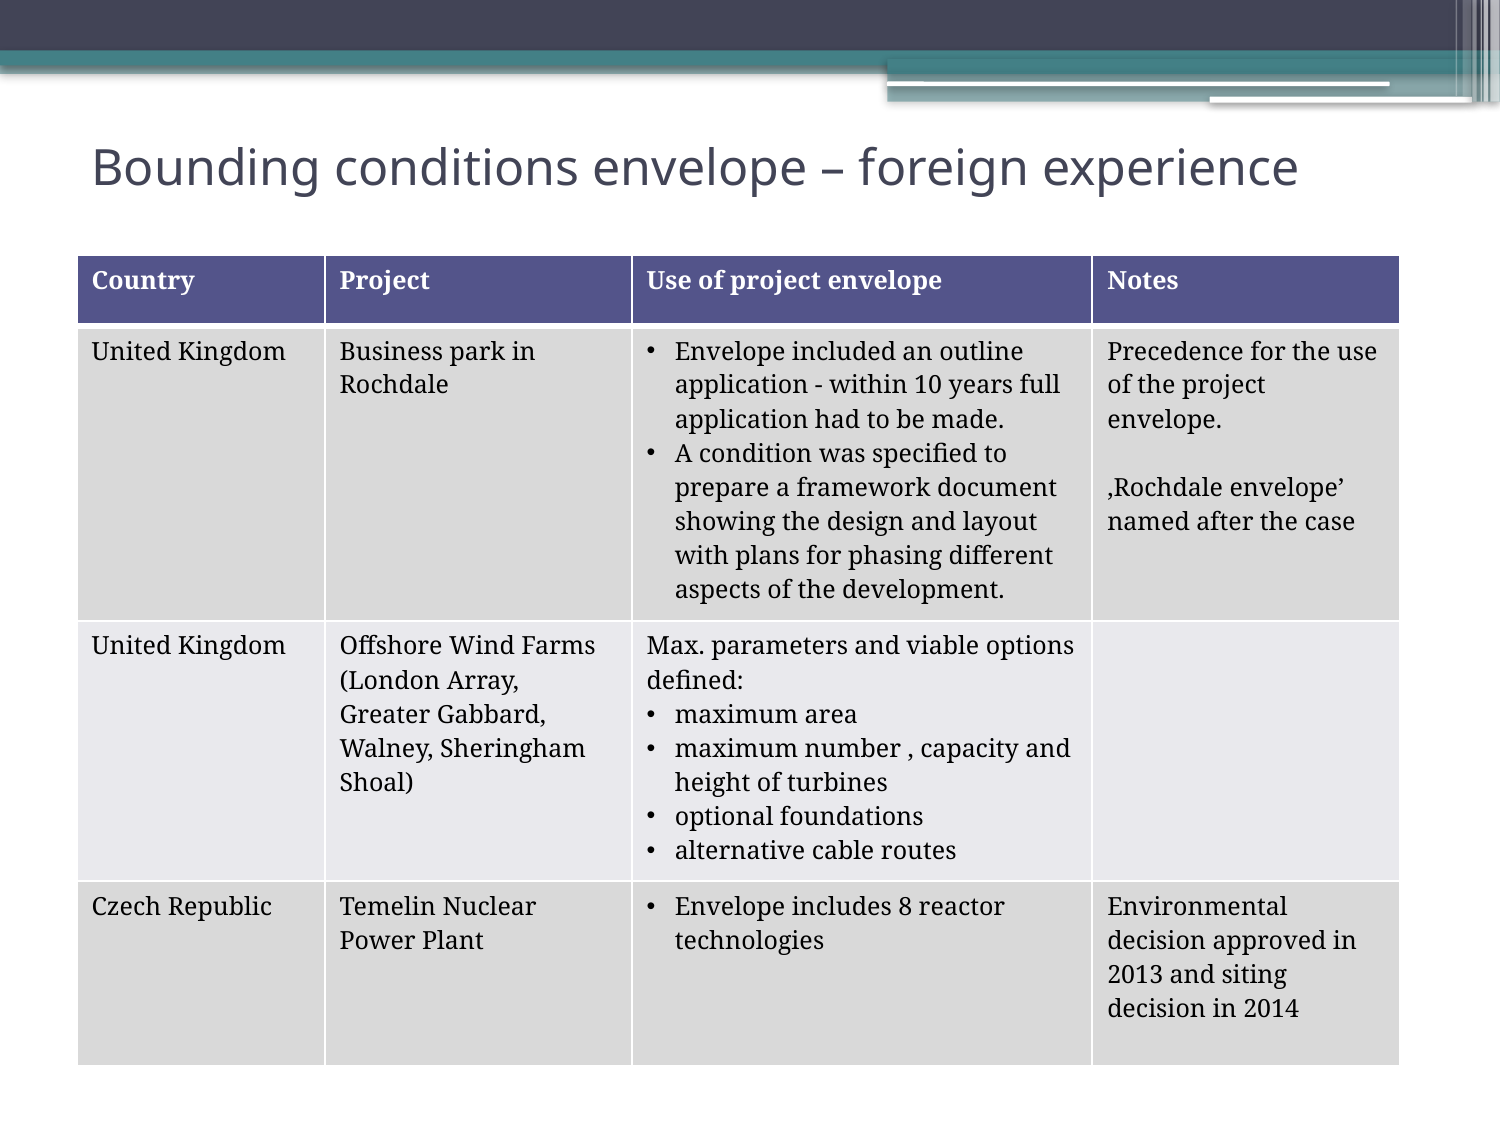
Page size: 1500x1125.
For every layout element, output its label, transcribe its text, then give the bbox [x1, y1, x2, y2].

table_cell Offshore Wind Farms (London Array, Greater Gabbard, Walney, Sheringham Shoal) [326, 622, 631, 880]
table_cell [1093, 622, 1399, 880]
table_cell Max. parameters and viable options defined: maximum area maximum number , capacity and height of turbines optional foundations alternative cable routes [633, 622, 1091, 880]
table_cell Environmental decision approved in 2013 and siting decision in 2014 [1093, 882, 1399, 1065]
table_header Use of project envelope [633, 256, 1091, 323]
table_cell Temelin Nuclear Power Plant [326, 882, 631, 1065]
table_cell Envelope includes 8 reactor technologies [633, 882, 1091, 1065]
table_cell Precedence for the use of the project envelope. ‚Rochdale envelope’ named after the case [1093, 329, 1399, 620]
table_header Notes [1093, 256, 1399, 323]
title Bounding conditions envelope – foreign experience [76, 78, 1427, 254]
table_cell Czech Republic [78, 882, 324, 1065]
table_header Project [326, 256, 631, 323]
table_cell Business park in Rochdale [326, 329, 631, 620]
table_cell United Kingdom [78, 622, 324, 880]
table_header Country [78, 256, 324, 323]
table_cell United Kingdom [78, 329, 324, 620]
table_cell Envelope included an outline application - within 10 years full application had to be made. A condition was specified to prepare a framework document showing the design and layout with plans for phasing different aspects of the development. [633, 329, 1091, 620]
